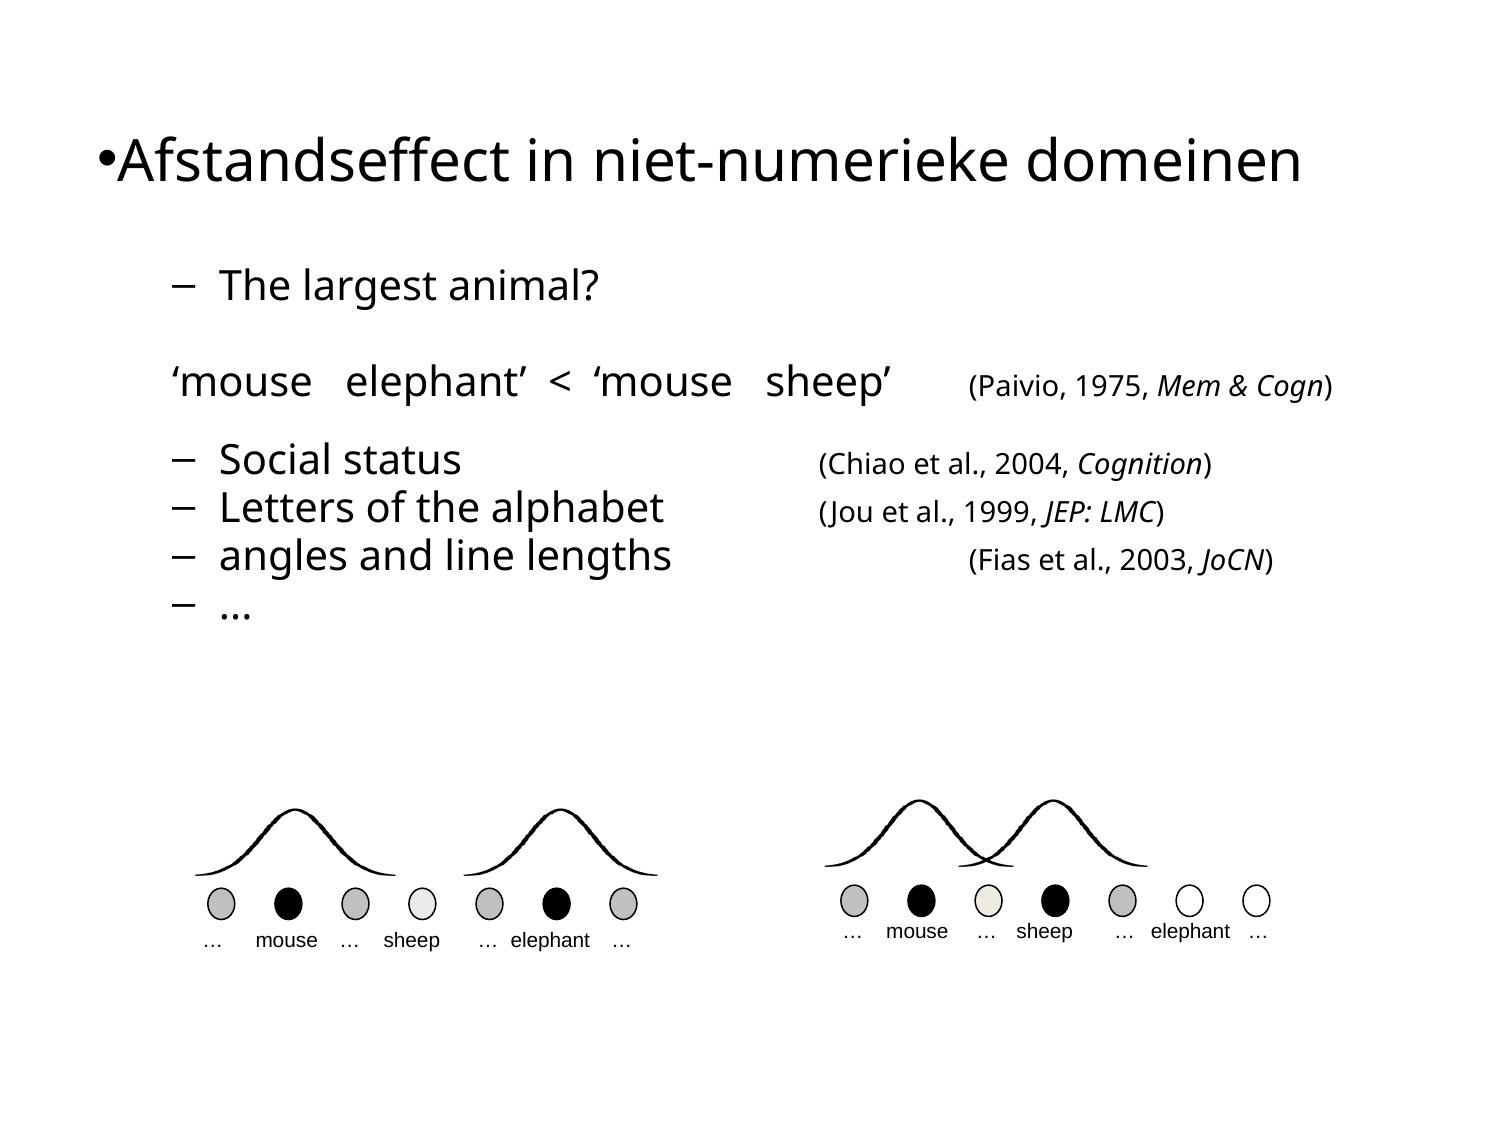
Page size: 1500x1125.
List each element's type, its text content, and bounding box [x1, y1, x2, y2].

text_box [187, 784, 1278, 973]
list Afstandseffect in niet-numerieke domeinen The largest animal? ‘mouse elephant’ < ‘mouse sheep’ (Paivio, 1975, Mem & Cogn) Social status (Chiao et al., 2004, Cognition) Letters of the alphabet (Jou et al., 1999, JEP: LMC) angles and line lengths (Fias et al., 2003, JoCN) ... [82, 128, 1395, 867]
